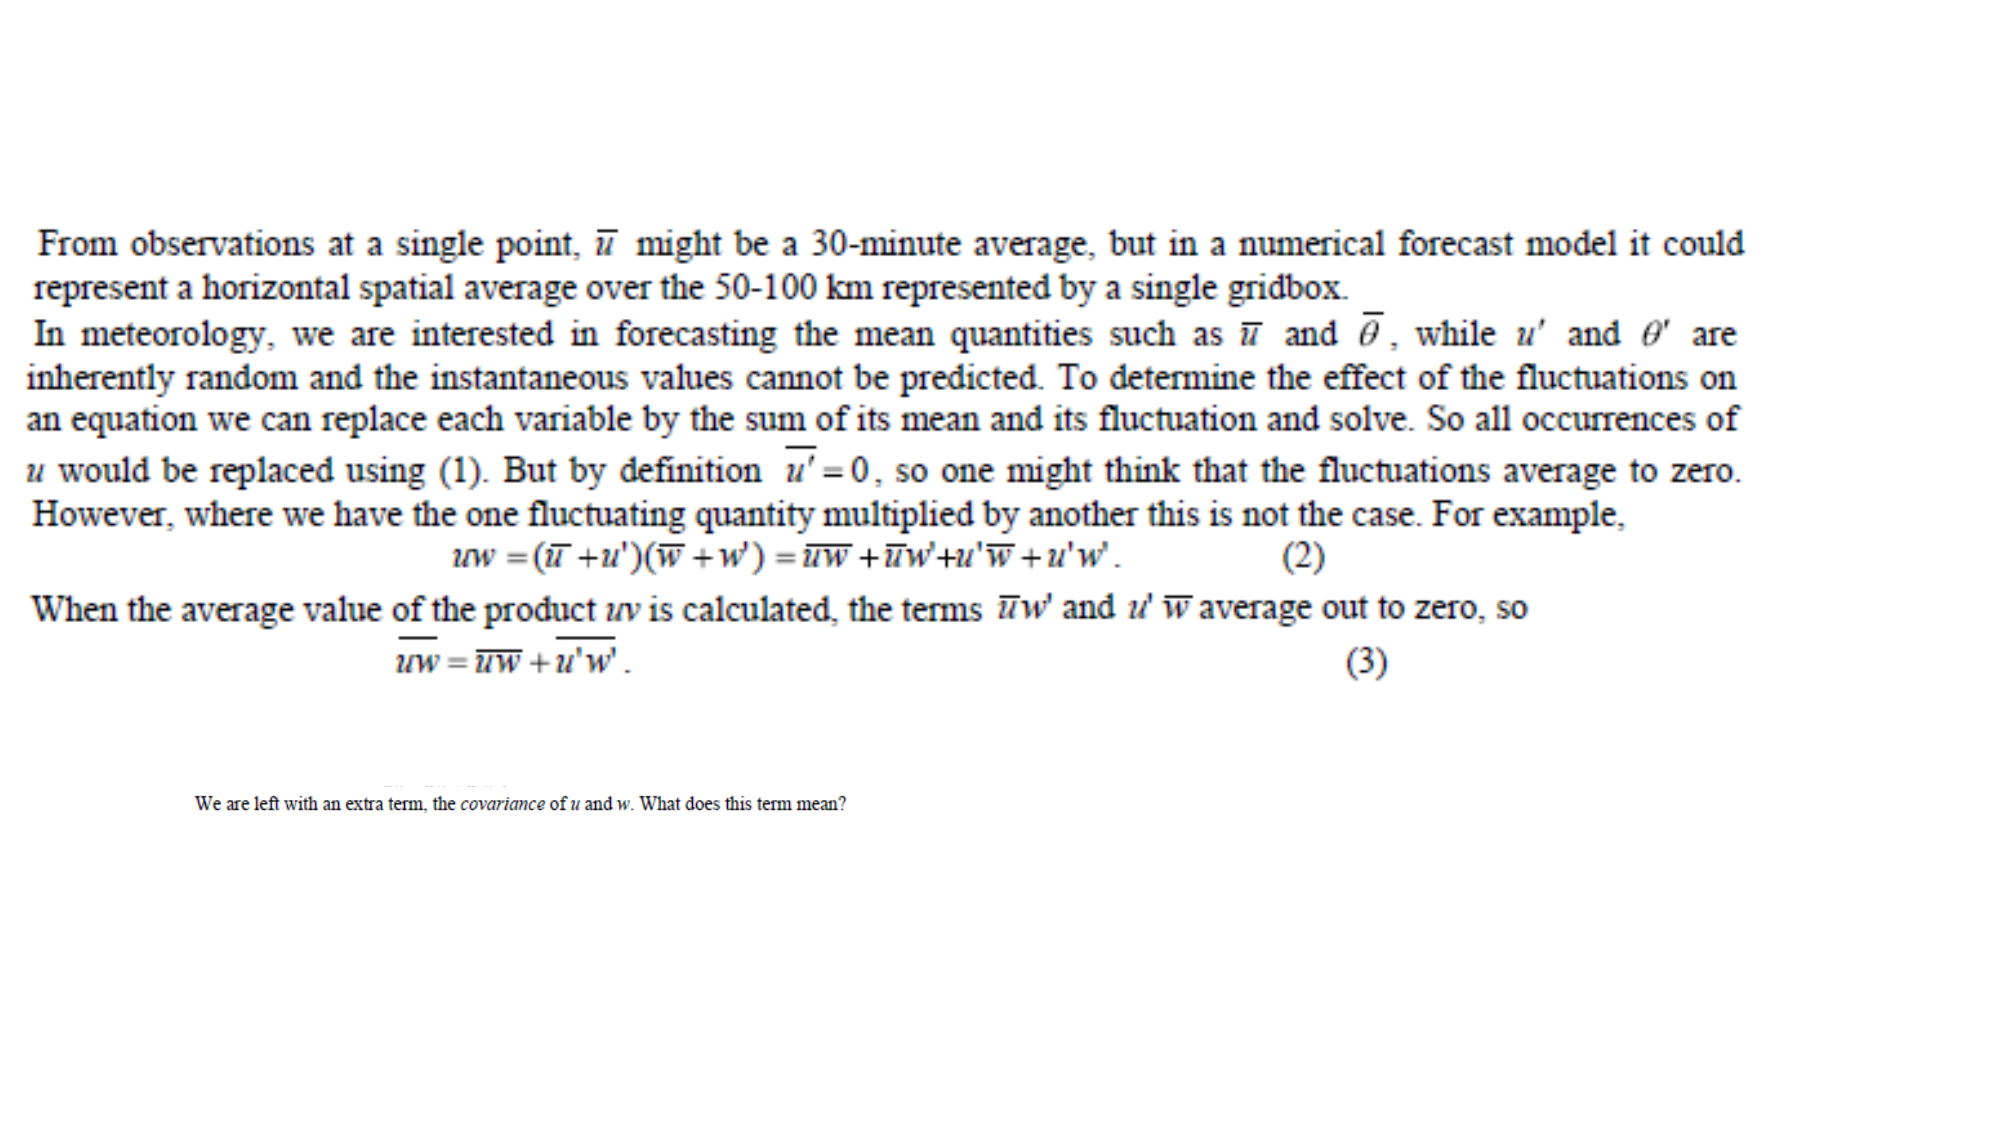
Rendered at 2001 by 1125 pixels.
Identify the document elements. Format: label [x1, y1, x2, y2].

picture [178, 785, 874, 842]
picture [0, 202, 1874, 686]
